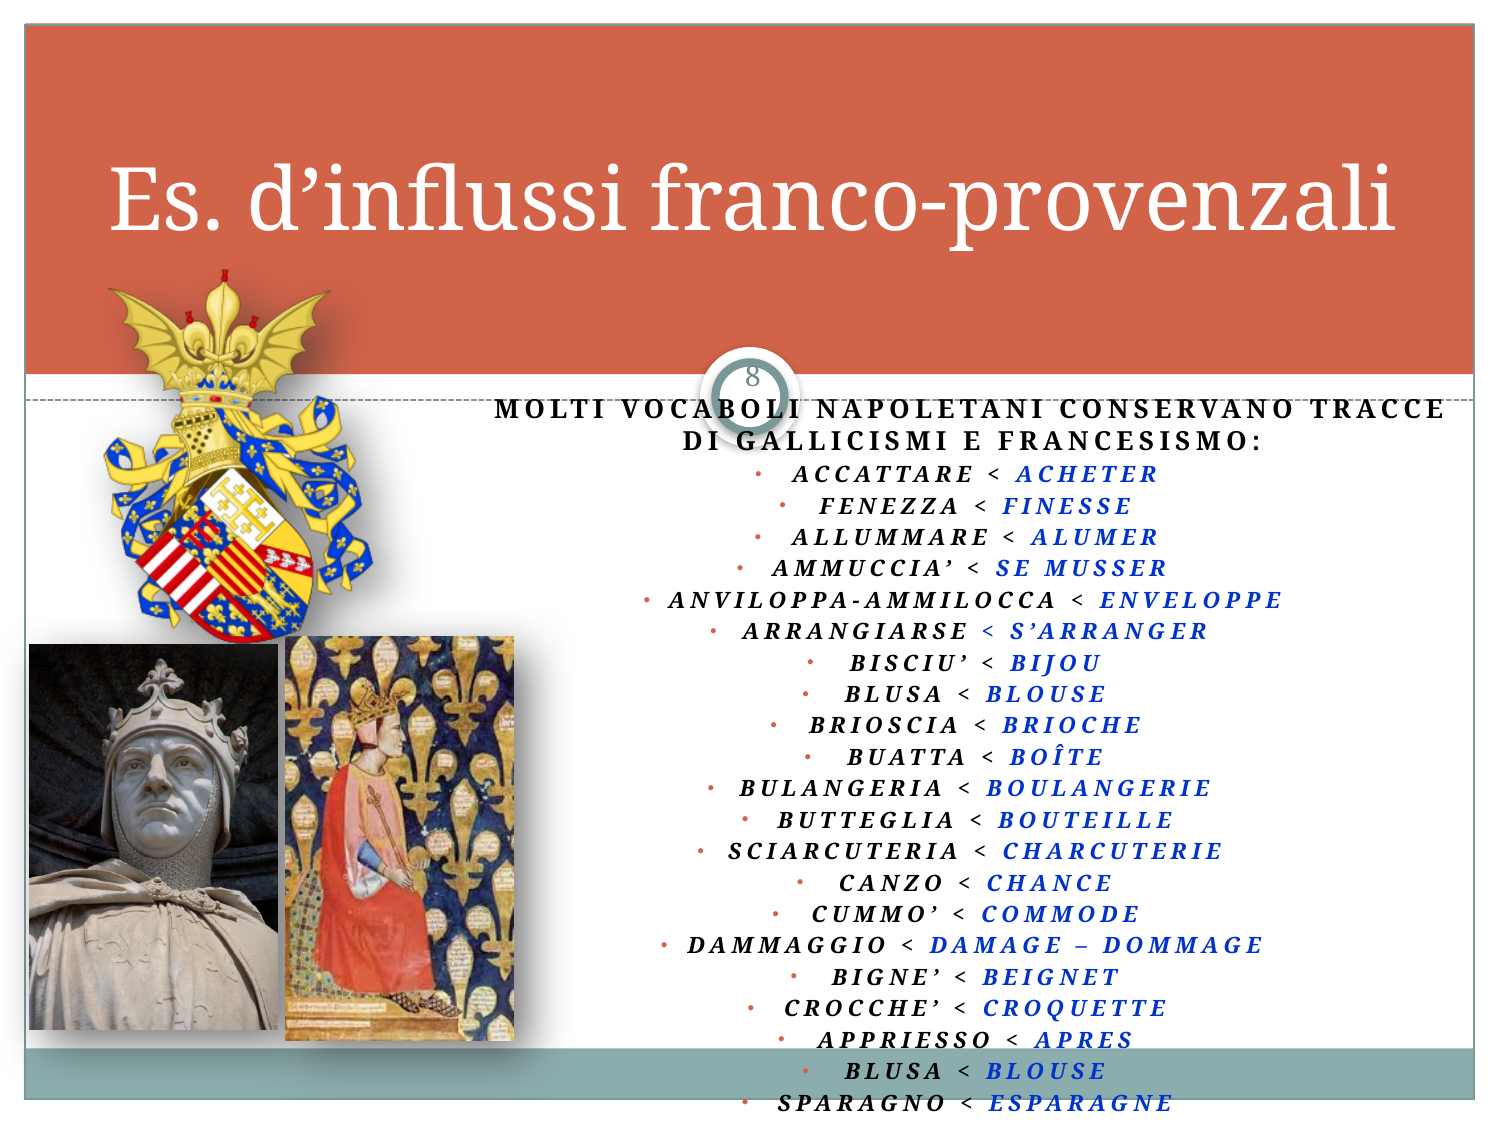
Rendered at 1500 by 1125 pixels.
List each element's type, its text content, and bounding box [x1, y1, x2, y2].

list Molti vocaboli napoletani conservano tracce di gallicismi e francesismo: Accattare < acheter Fenezza < finesse Allummare < alumer Ammuccia’ < se musser Anviloppa-ammilocca < enveloppe Arrangiarse < s’arranger Bisciu’ < bijou Blusa < blouse Brioscia < brioche Buatta < boîte Bulangeria < boulangerie Butteglia < bouteille sciarcuteria < charcuterie Canzo < chance Cummo’ < commode Dammaggio < damage – dommagE Bigne’ < beignet Crocche’ < croquette Appriesso < apres Blusa < blouse Sparagno < Esparagne [466, 385, 1477, 1125]
picture [29, 266, 514, 1042]
slide_number 8 [715, 349, 791, 404]
title Es. d’influssi franco-provenzali [29, 87, 1477, 255]
